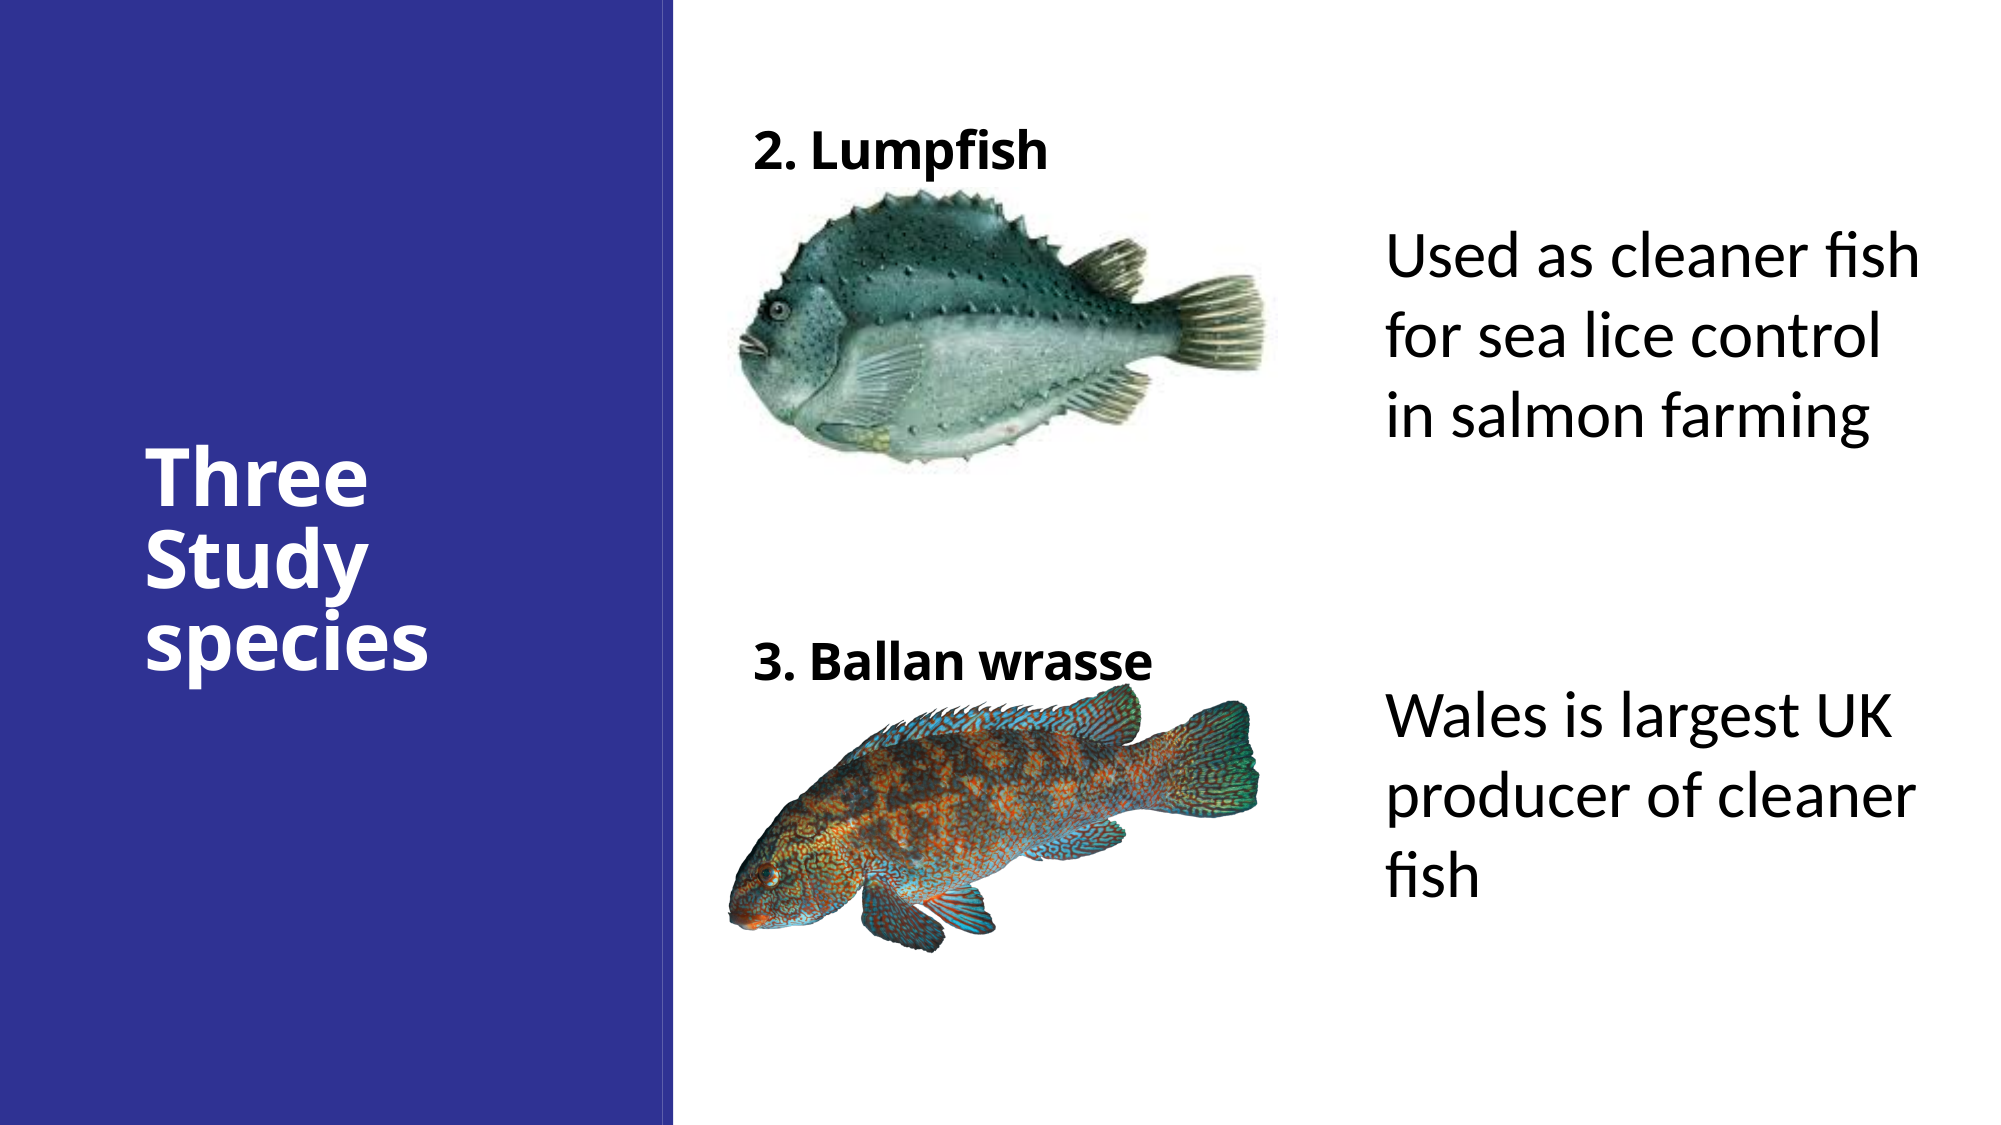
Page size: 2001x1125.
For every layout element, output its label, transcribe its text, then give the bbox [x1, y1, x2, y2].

text_box 2. Lumpfish [738, 118, 1264, 184]
text_box Three Study species [129, 430, 655, 695]
picture [721, 186, 1279, 478]
text_box Wales is largest UK producer of cleaner fish [1370, 663, 1952, 919]
text_box 3. Ballan wrasse [738, 629, 1264, 663]
text_box Used as cleaner fish for sea lice control in salmon farming [1370, 203, 1952, 459]
picture [721, 666, 1265, 963]
